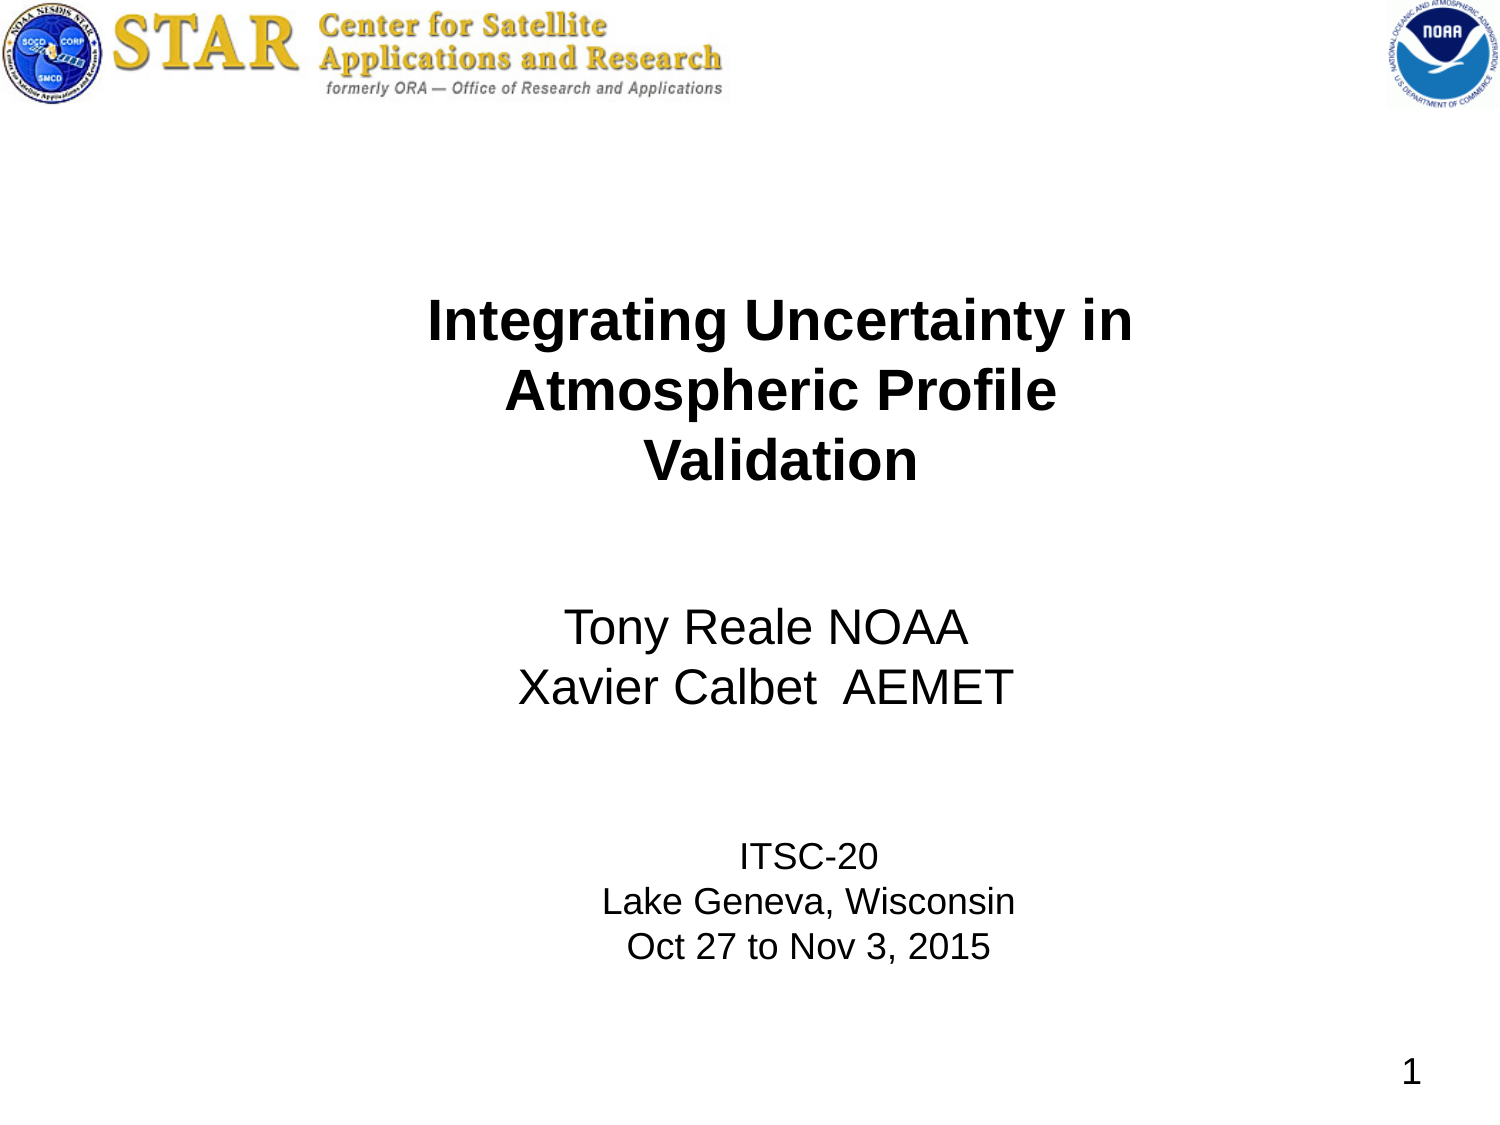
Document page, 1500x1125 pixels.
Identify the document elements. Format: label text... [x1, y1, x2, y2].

picture [1387, 0, 1500, 109]
text_box Tony Reale NOAA Xavier Calbet AEMET [503, 587, 1030, 723]
text_box Integrating Uncertainty in Atmospheric Profile Validation [362, 274, 1200, 500]
text_box 1 [1386, 1039, 1437, 1100]
text_box ITSC-20 Lake Geneva, Wisconsin Oct 27 to Nov 3, 2015 [586, 825, 1031, 975]
picture [0, 0, 813, 107]
